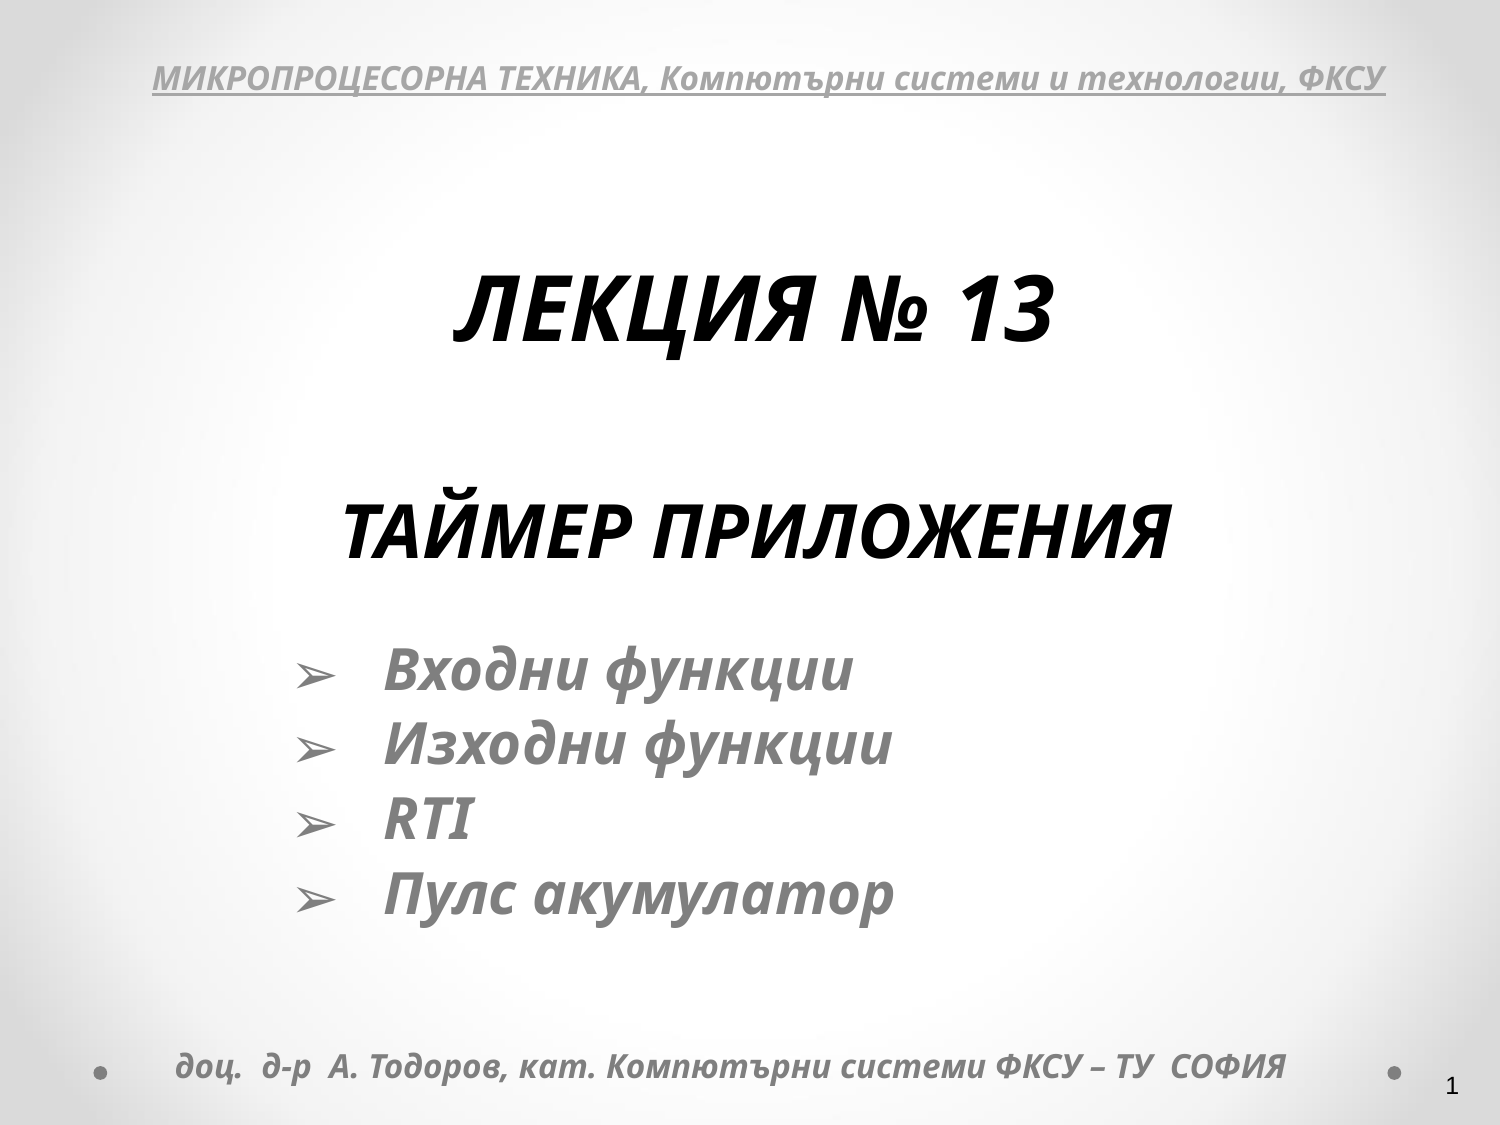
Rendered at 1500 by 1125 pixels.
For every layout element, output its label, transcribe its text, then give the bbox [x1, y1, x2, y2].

text_box доц. д-р А. Тодоров, кат. Компютърни системи ФКСУ – ТУ СОФИЯ [75, 1037, 1388, 1100]
subtitle ЛЕКЦИЯ № 13 ТАЙМЕР ПРИЛОЖЕНИЯ Входни функции Изходни функции RTI Пулс акумулатор [50, 50, 1463, 1013]
picture [0, 0, 1500, 1125]
text_box ‹#› [1349, 1061, 1475, 1103]
text_box МИКРОПРОЦЕСОРНА ТЕХНИКА, Компютърни системи и технологии, ФКСУ [75, 50, 1463, 100]
